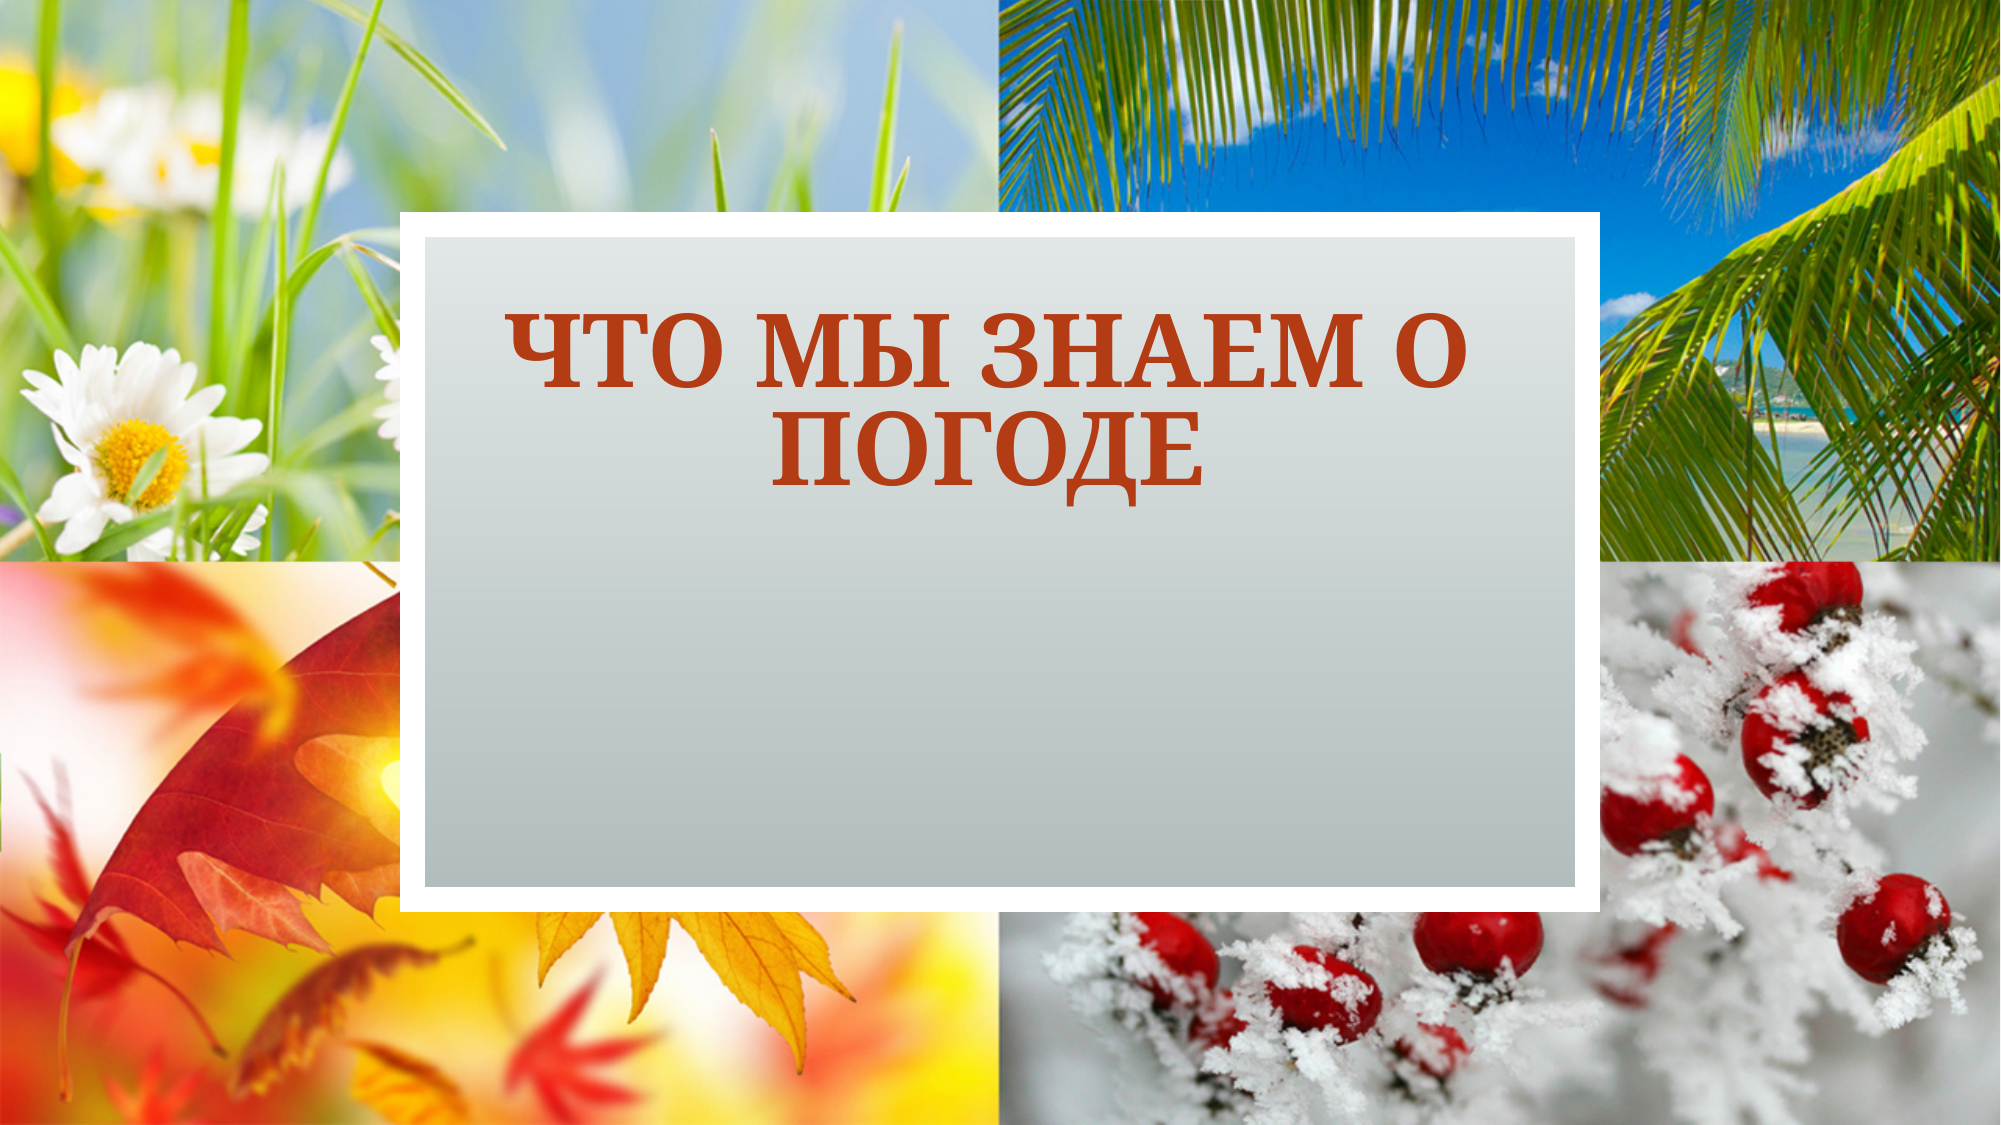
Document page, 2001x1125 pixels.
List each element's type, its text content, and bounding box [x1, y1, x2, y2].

title Что мы знаем о погоде [402, 230, 1573, 513]
picture [0, 0, 2001, 1125]
